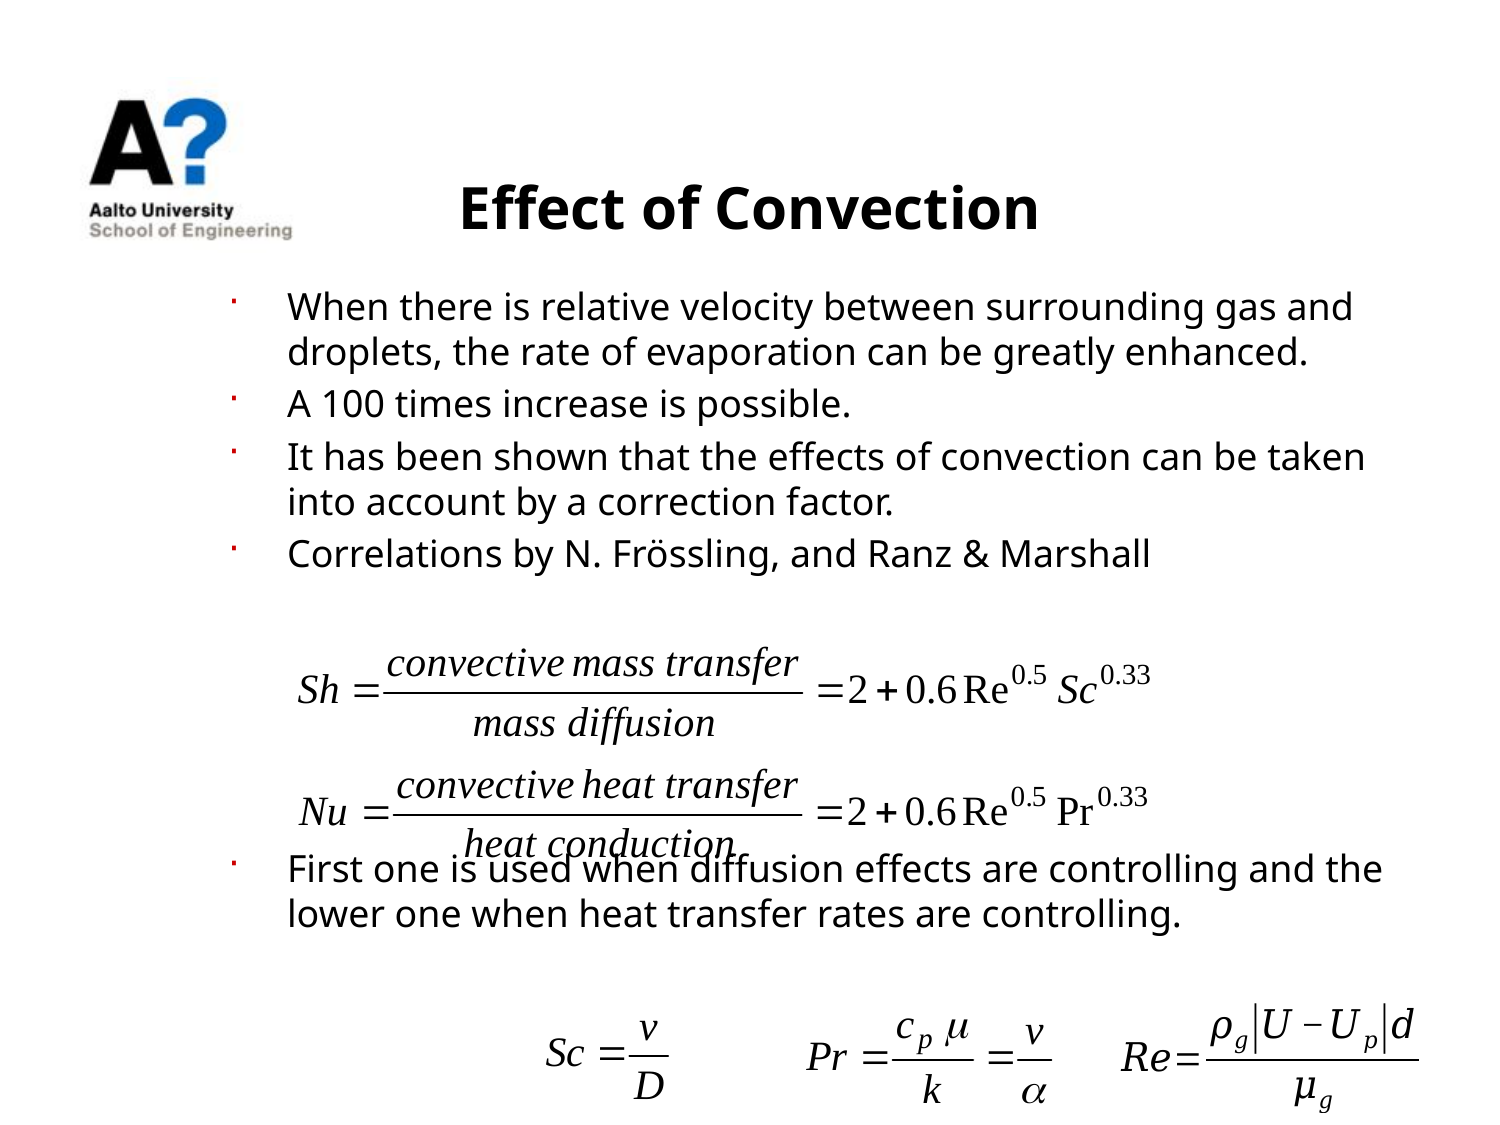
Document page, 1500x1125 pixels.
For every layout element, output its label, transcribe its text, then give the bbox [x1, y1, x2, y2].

picture [0, 0, 351, 275]
title Effect of Convection [75, 149, 1425, 263]
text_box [289, 633, 1161, 880]
list When there is relative velocity between surrounding gas and droplets, the rate of evaporation can be greatly enhanced. A 100 times increase is possible. It has been shown that the effects of convection can be taken into account by a correction factor. Correlations by N. Frössling, and Ranz & Marshall First one is used when diffusion effects are controlling and the lower one when heat transfer rates are controlling. [212, 275, 1459, 975]
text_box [796, 995, 1061, 1113]
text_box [537, 999, 680, 1109]
